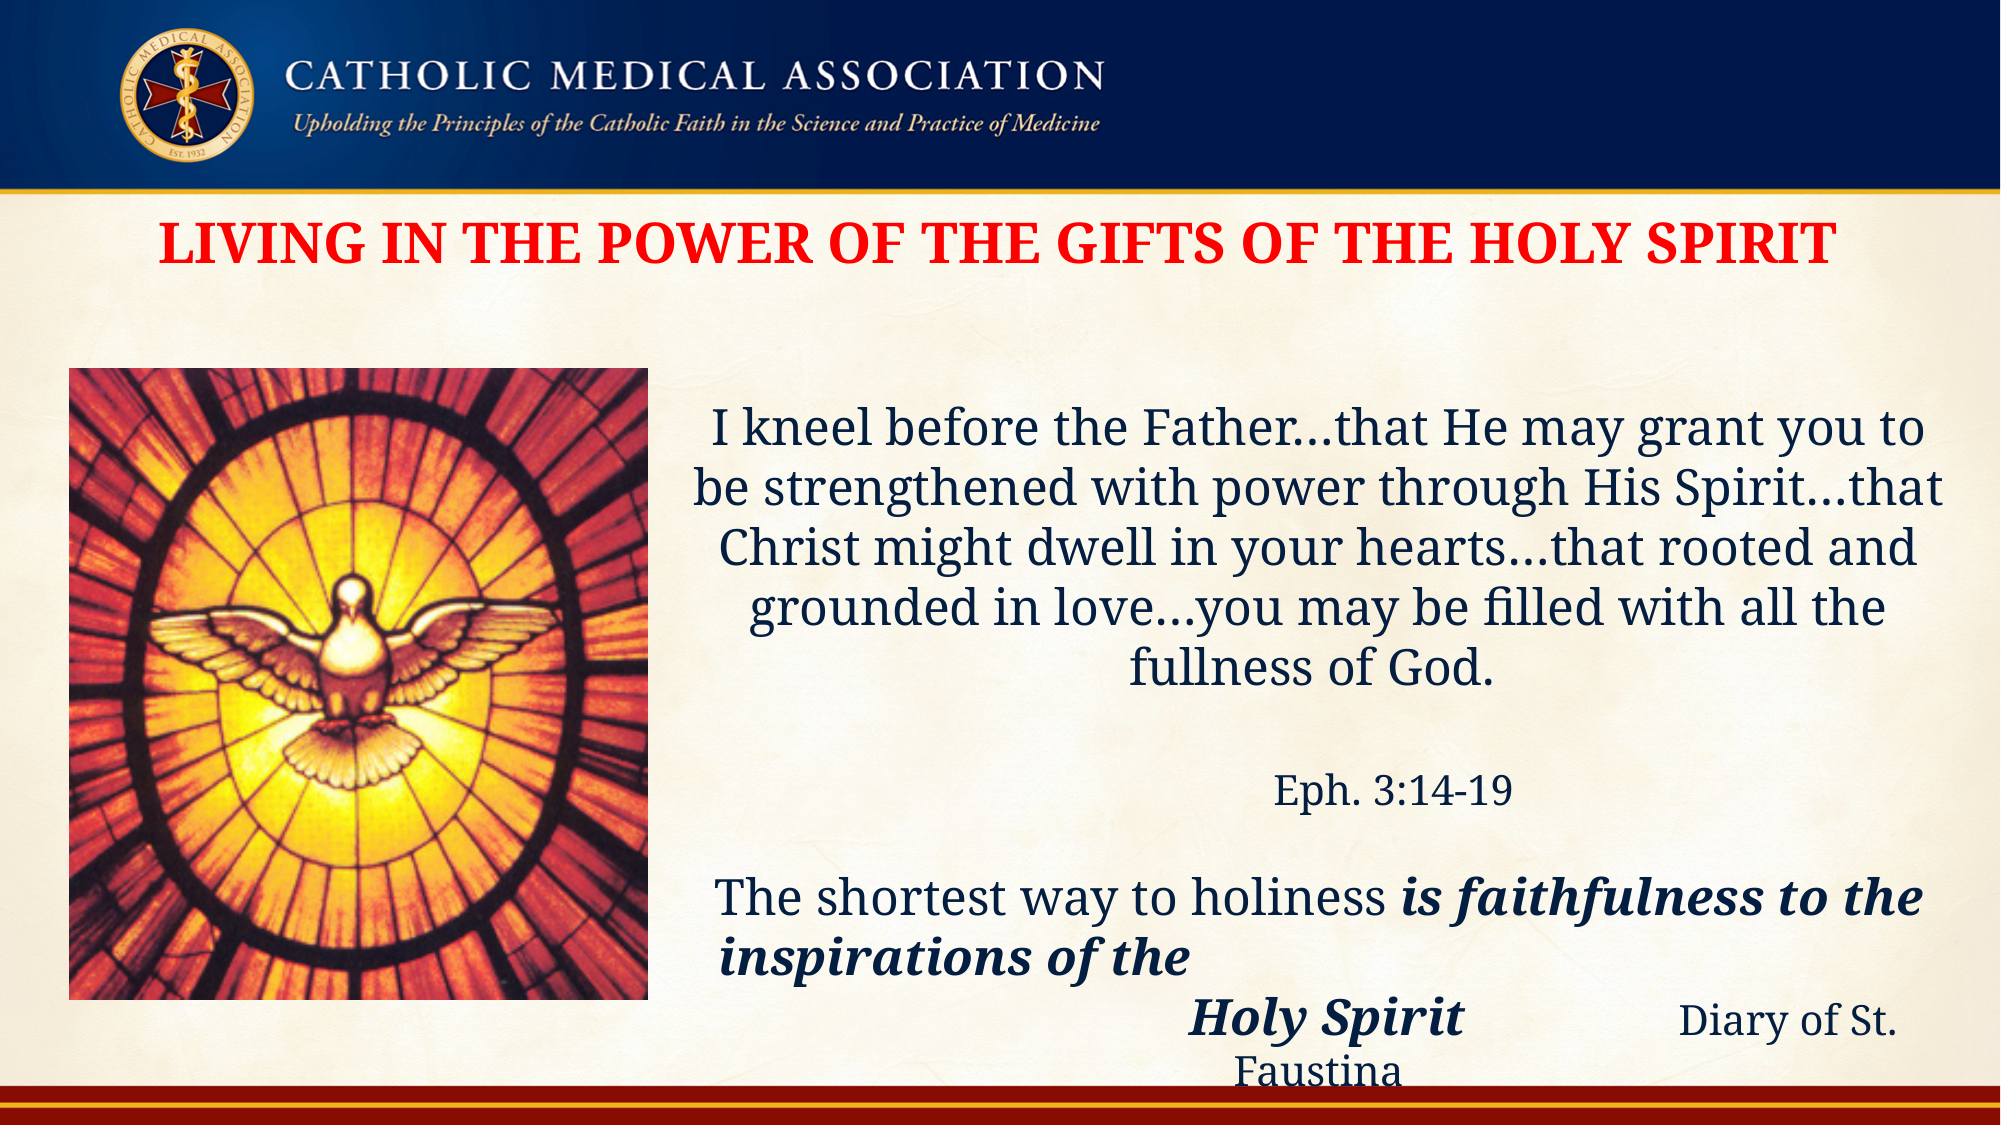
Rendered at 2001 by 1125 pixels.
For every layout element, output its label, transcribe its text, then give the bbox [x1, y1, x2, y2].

picture [0, 0, 2001, 1125]
title Living in the Power of the Gifts of the Holy Spirit [97, 206, 1898, 394]
text_box I kneel before the Father…that He may grant you to be strengthened with power through His Spirit…that Christ might dwell in your hearts…that rooted and grounded in love…you may be filled with all the fullness of God. Eph. 3:14-19 The shortest way to holiness is faithfulness to the inspirations of the Holy Spirit Diary of St. Faustina [662, 387, 1975, 1103]
